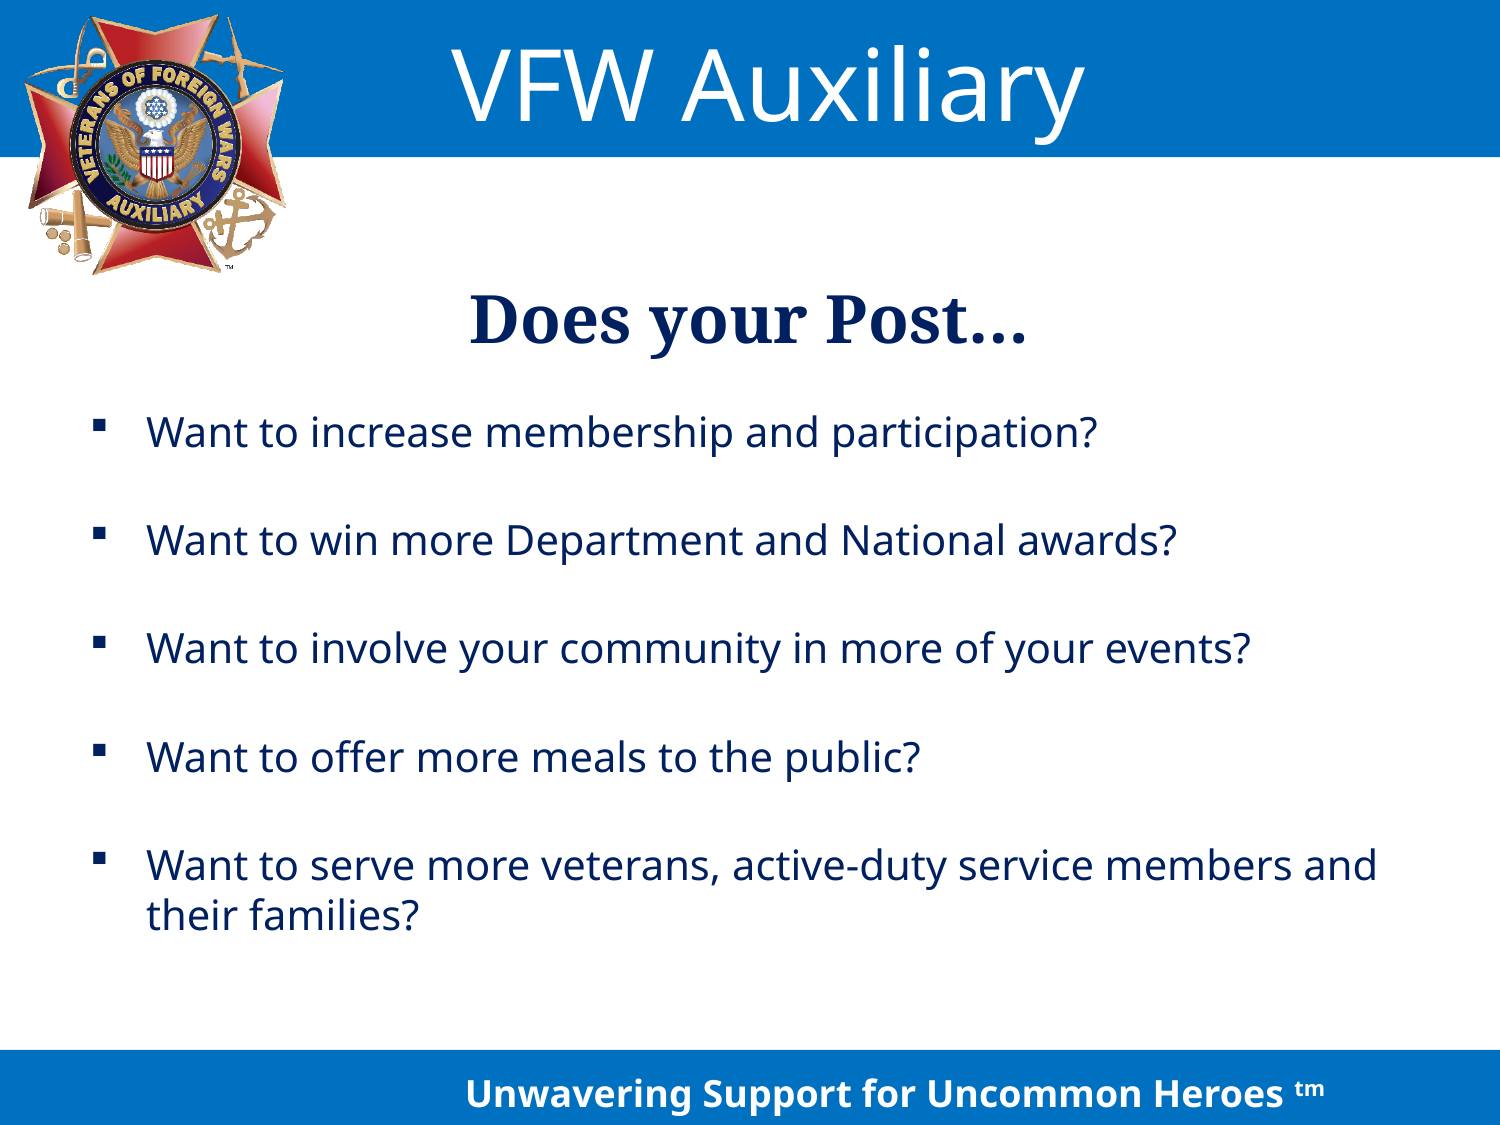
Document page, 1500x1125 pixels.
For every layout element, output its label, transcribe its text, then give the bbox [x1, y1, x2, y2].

text_box Does your Post… Want to increase membership and participation? Want to win more Department and National awards? Want to involve your community in more of your events? Want to offer more meals to the public? Want to serve more veterans, active-duty service members and their families? [74, 270, 1425, 1013]
picture [24, 14, 286, 275]
